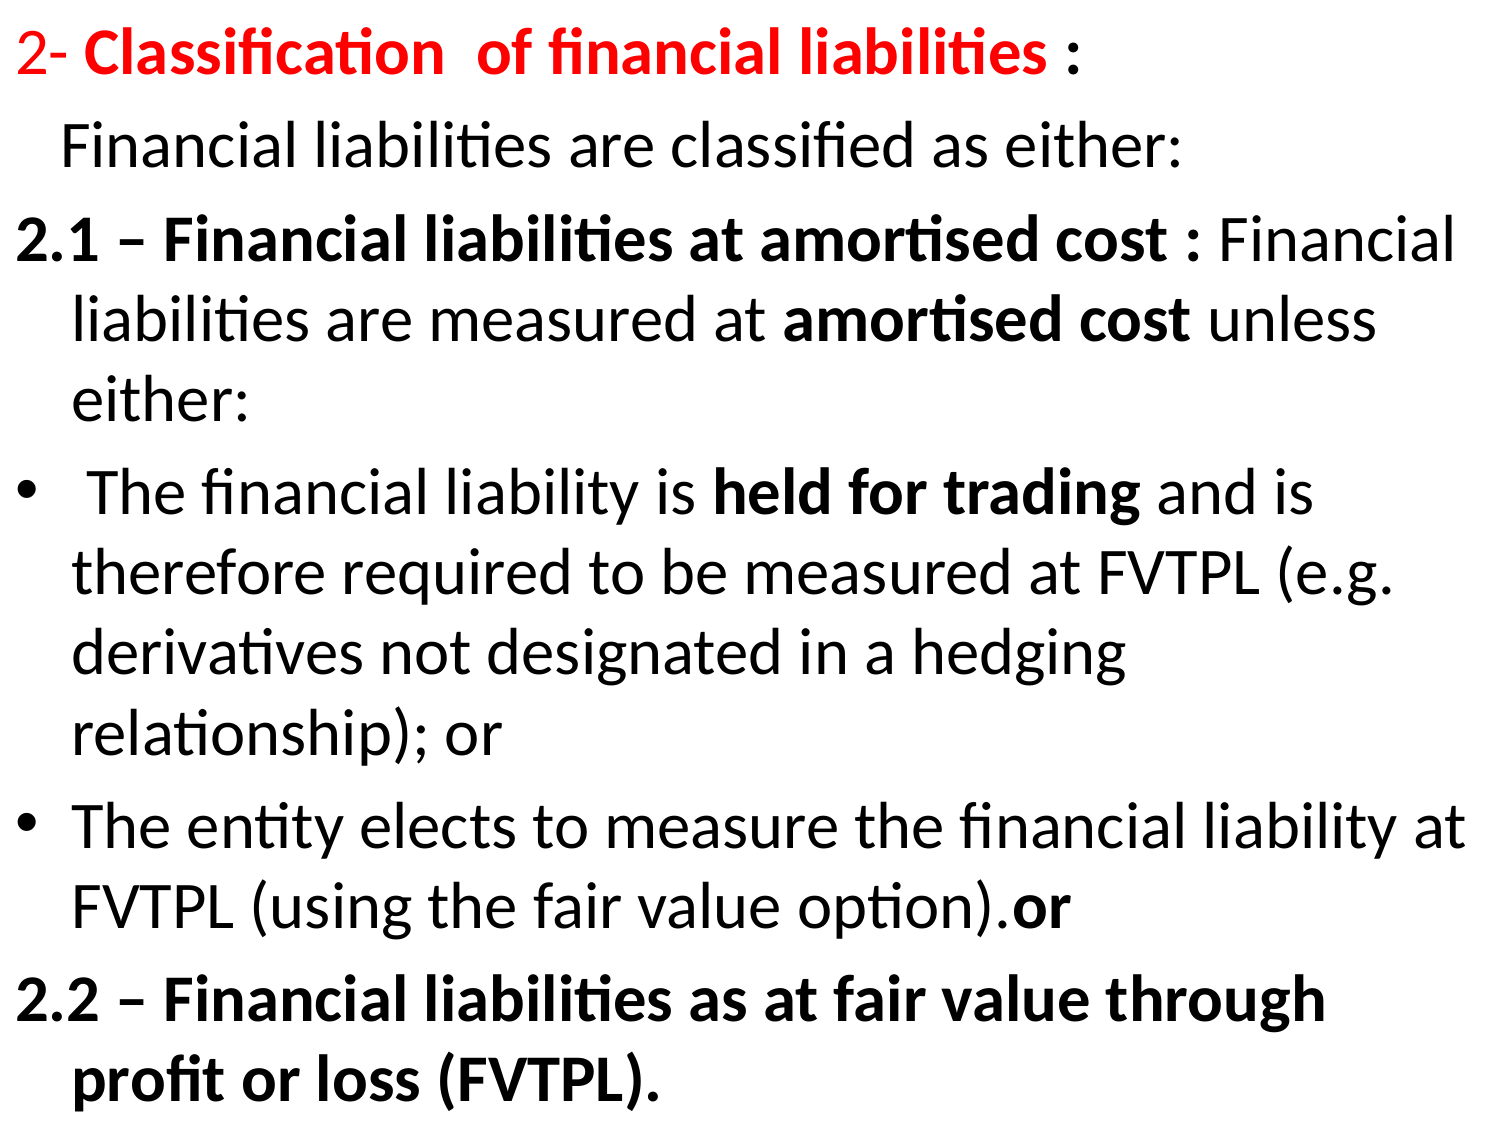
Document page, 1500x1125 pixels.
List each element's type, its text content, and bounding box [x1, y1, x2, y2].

list 2- Classification of financial liabilities : Financial liabilities are classified as either: 2.1 – Financial liabilities at amortised cost : Financial liabilities are measured at amortised cost unless either: The financial liability is held for trading and is therefore required to be measured at FVTPL (e.g. derivatives not designated in a hedging relationship); or The entity elects to measure the financial liability at FVTPL (using the fair value option).or 2.2 – Financial liabilities as at fair value through profit or loss (FVTPL). [0, 0, 1500, 1125]
